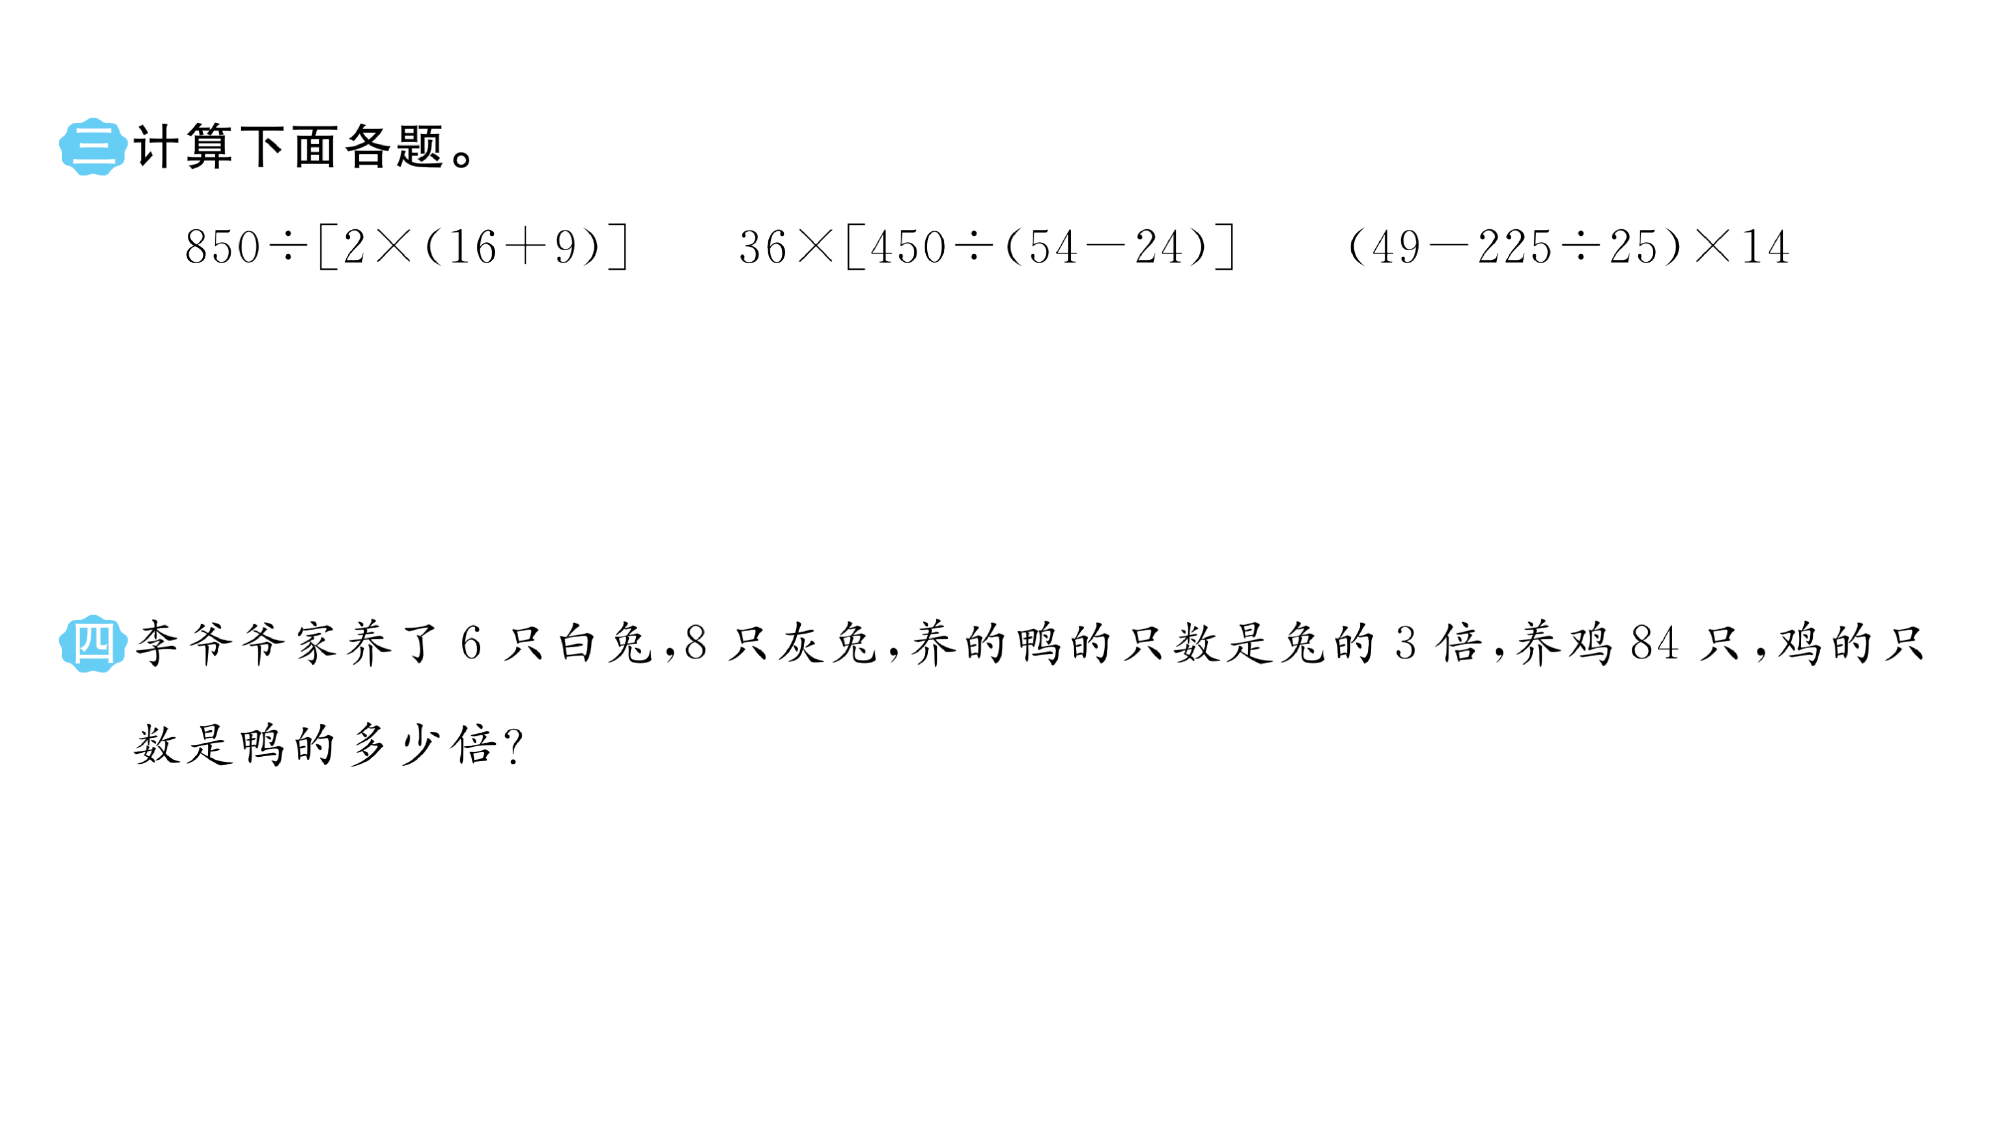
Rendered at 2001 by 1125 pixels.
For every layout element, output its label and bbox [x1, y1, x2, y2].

picture [55, 90, 1945, 1091]
